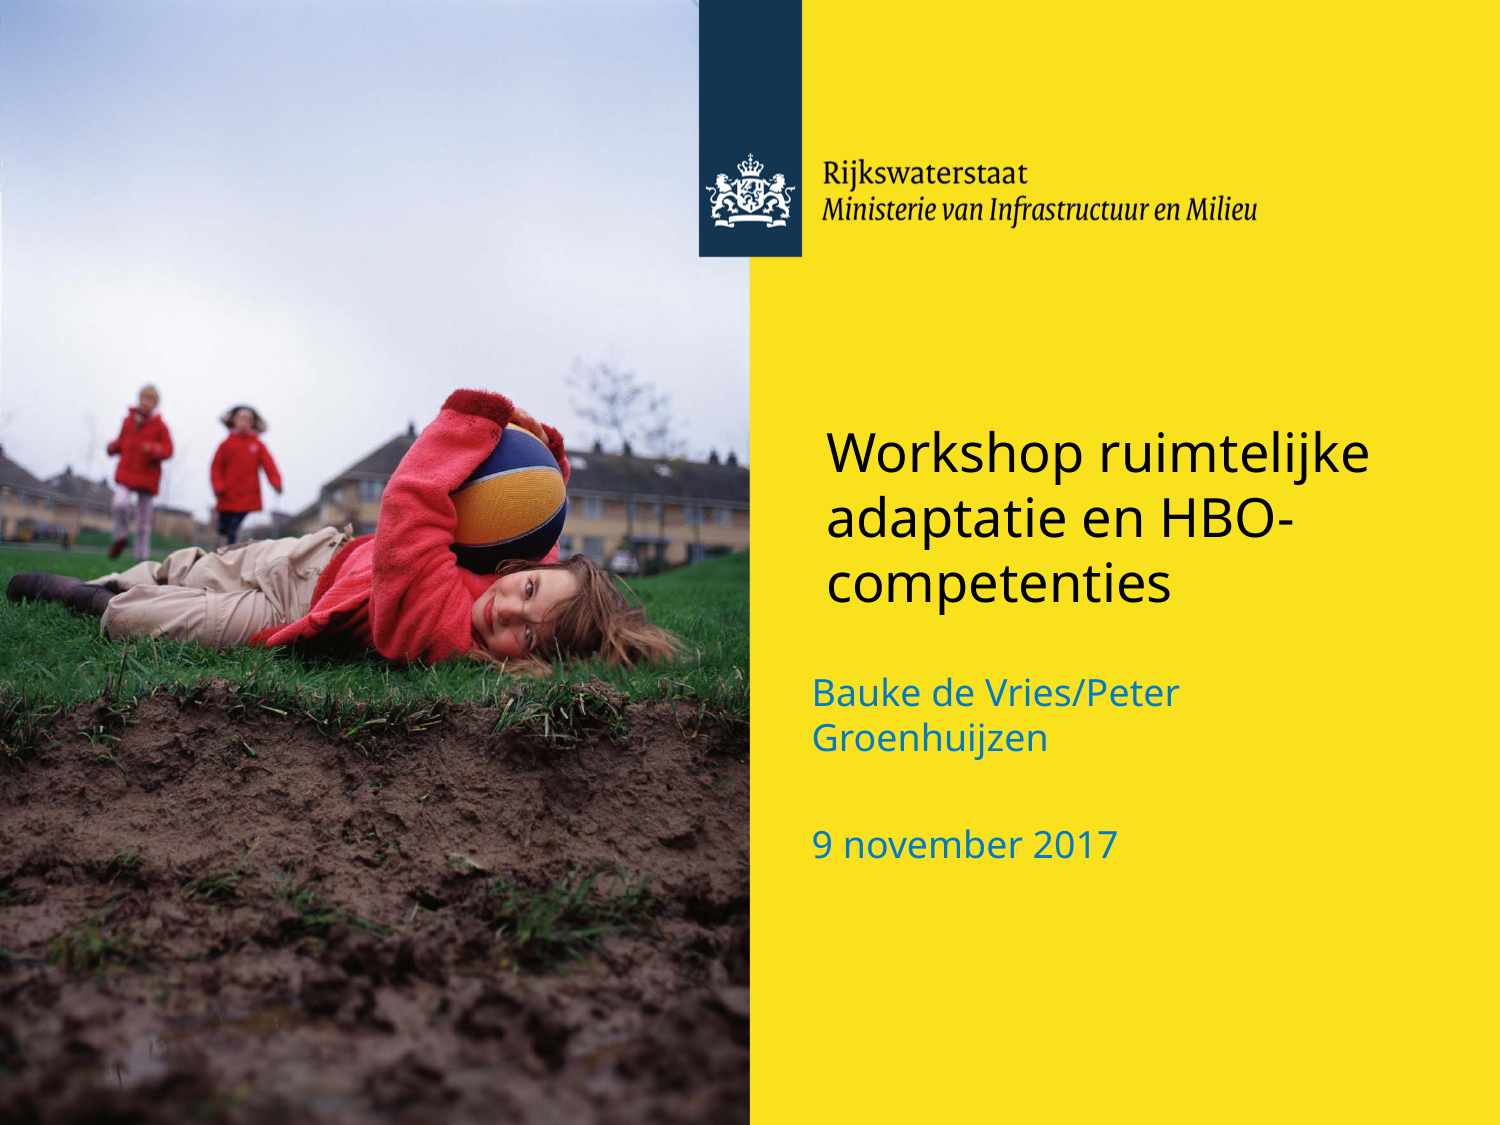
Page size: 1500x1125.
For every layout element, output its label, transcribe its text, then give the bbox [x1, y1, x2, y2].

picture [0, 0, 1500, 1125]
subtitle Bauke de Vries/Peter Groenhuijzen 9 november 2017 [811, 668, 1402, 910]
title Workshop ruimtelijke adaptatie en HBO-competenties [826, 472, 1417, 613]
